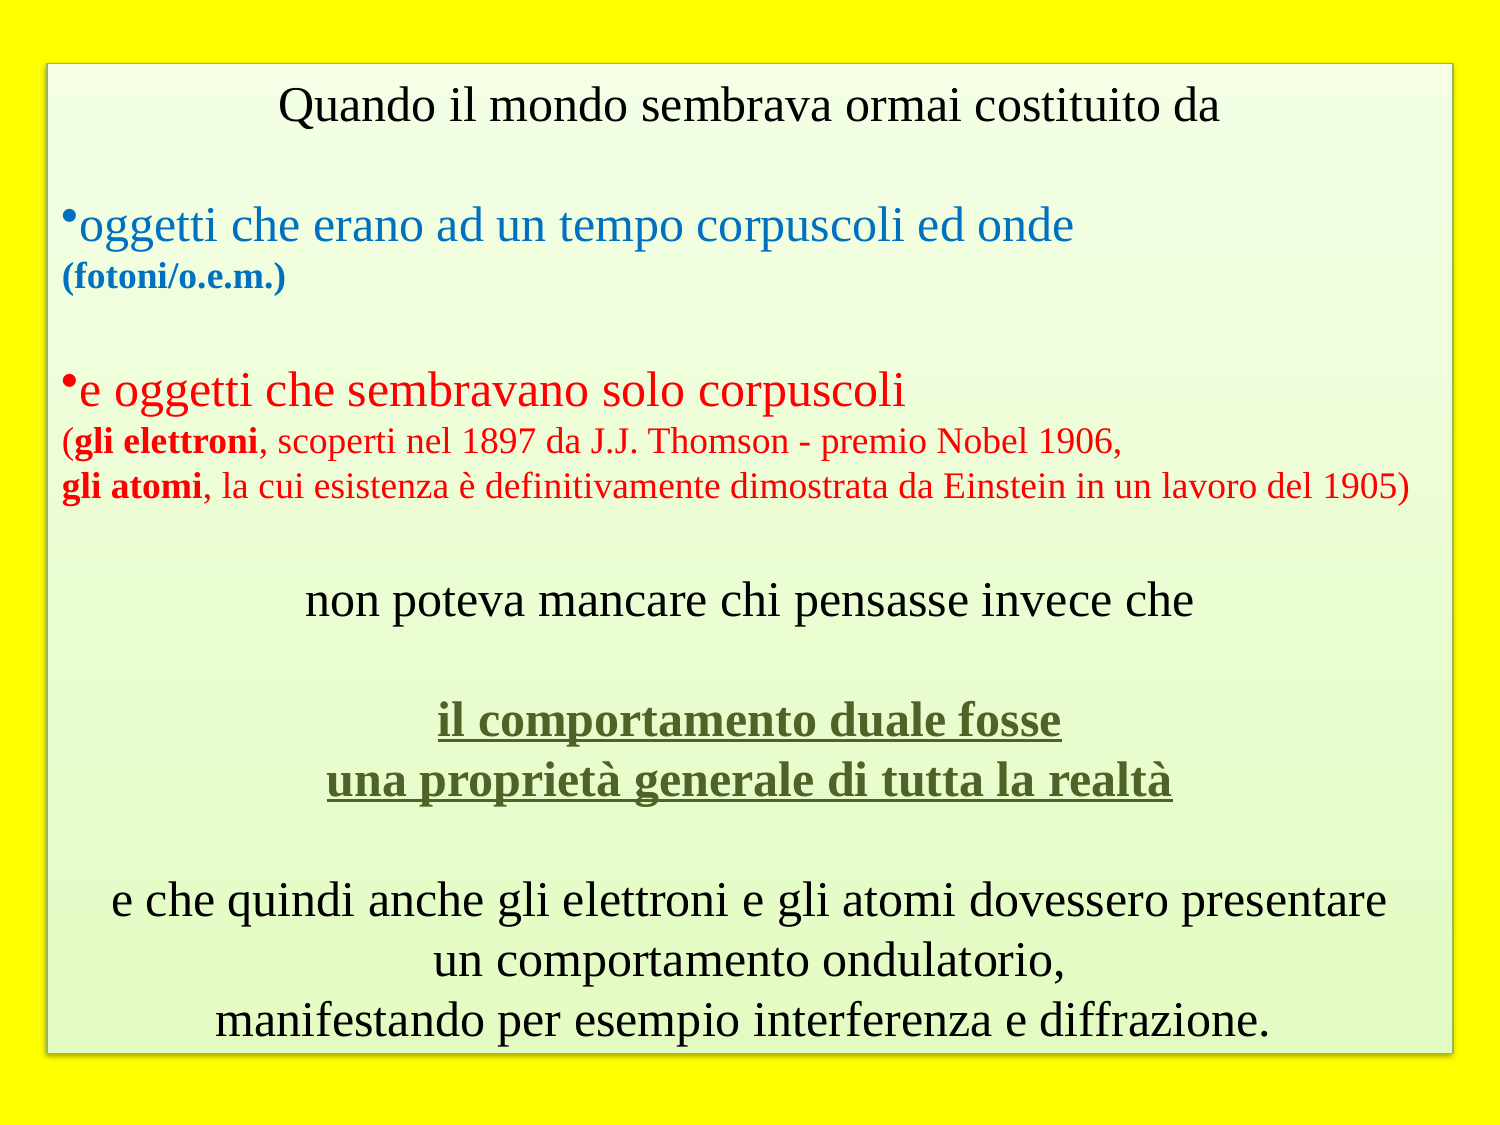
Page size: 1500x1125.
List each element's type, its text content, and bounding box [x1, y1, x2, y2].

text_box Quando il mondo sembrava ormai costituito da oggetti che erano ad un tempo corpuscoli ed onde (fotoni/o.e.m.) e oggetti che sembravano solo corpuscoli (gli elettroni, scoperti nel 1897 da J.J. Thomson - premio Nobel 1906, gli atomi, la cui esistenza è definitivamente dimostrata da Einstein in un lavoro del 1905) non poteva mancare chi pensasse invece che il comportamento duale fosse una proprietà generale di tutta la realtà e che quindi anche gli elettroni e gli atomi dovessero presentare un comportamento ondulatorio, manifestando per esempio interferenza e diffrazione. [46, 63, 1454, 1054]
